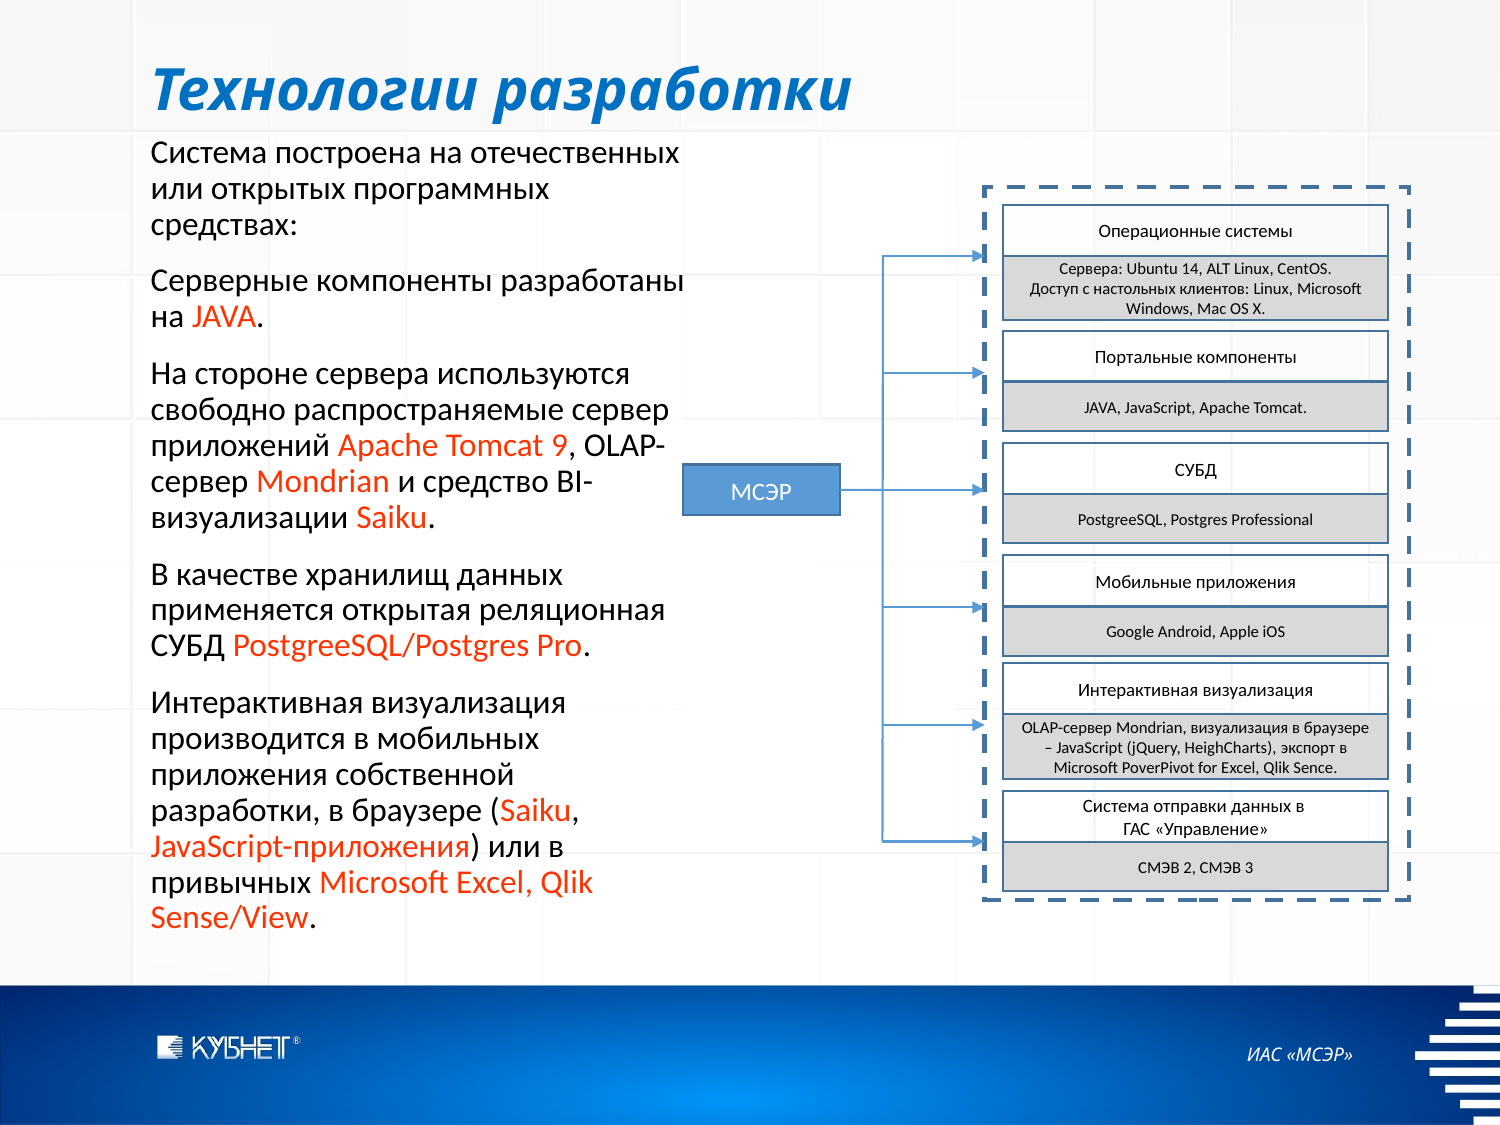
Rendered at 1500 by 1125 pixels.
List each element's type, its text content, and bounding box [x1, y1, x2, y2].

list Система построена на отечественных или открытых программных средствах: Серверные компоненты разработаны на JAVA. На стороне сервера используются свободно распространяемые сервер приложений Apache Tomcat 9, OLAP-сервер Mondrian и средство BI-визуализации Saiku. В качестве хранилищ данных применяется открытая реляционная СУБД PostgreeSQL/Postgres Pro. Интерактивная визуализация производится в мобильных приложения собственной разработки, в браузере (Saiku, JavaScript-приложения) или в привычных Microsoft Excel, Qlik Sense/View. [135, 127, 703, 944]
title Технологии разработки [135, 0, 1430, 190]
picture [0, 0, 1500, 1125]
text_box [682, 186, 1410, 900]
